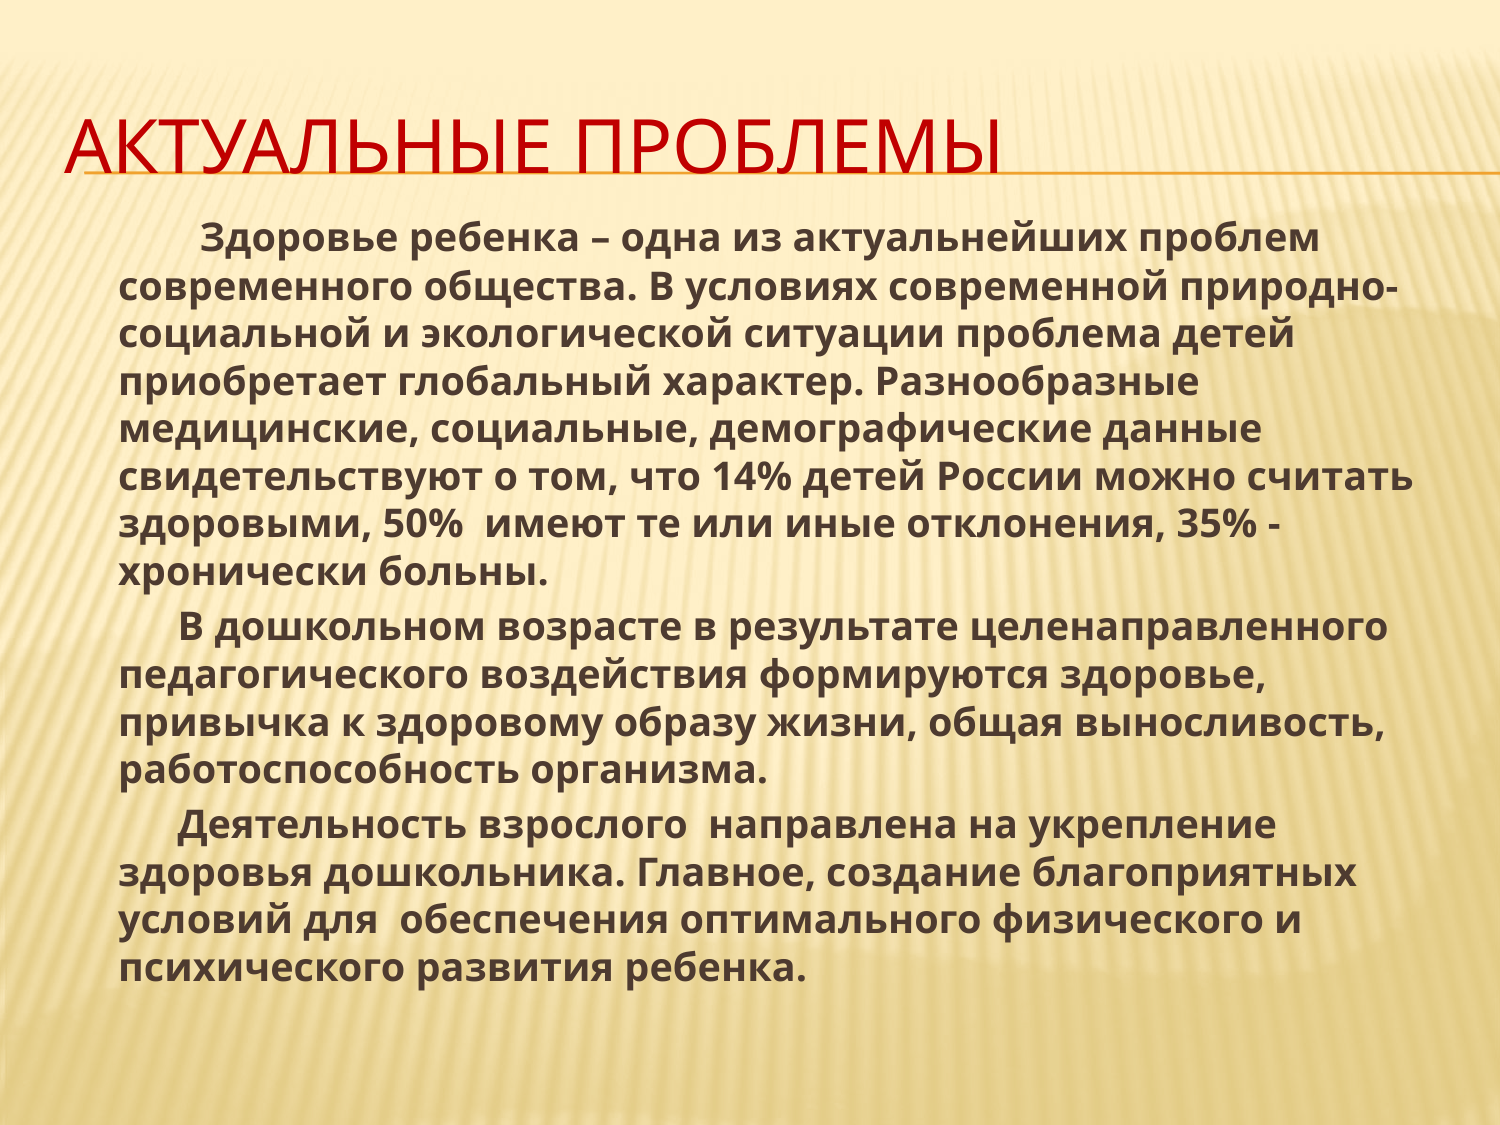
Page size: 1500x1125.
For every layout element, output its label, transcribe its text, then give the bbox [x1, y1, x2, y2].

list Здоровье ребенка – одна из актуальнейших проблем современного общества. В условиях современной природно-социальной и экологической ситуации проблема детей приобретает глобальный характер. Разнообразные медицинские, социальные, демографические данные свидетельствуют о том, что 14% детей России можно считать здоровыми, 50% имеют те или иные отклонения, 35% - хронически больны. В дошкольном возрасте в результате целенаправленного педагогического воздействия формируются здоровье, привычка к здоровому образу жизни, общая выносливость, работоспособность организма. Деятельность взрослого направлена на укрепление здоровья дошкольника. Главное, создание благоприятных условий для обеспечения оптимального физического и психического развития ребенка. [50, 196, 1475, 998]
title Актуальные проблемы [50, 75, 1475, 196]
